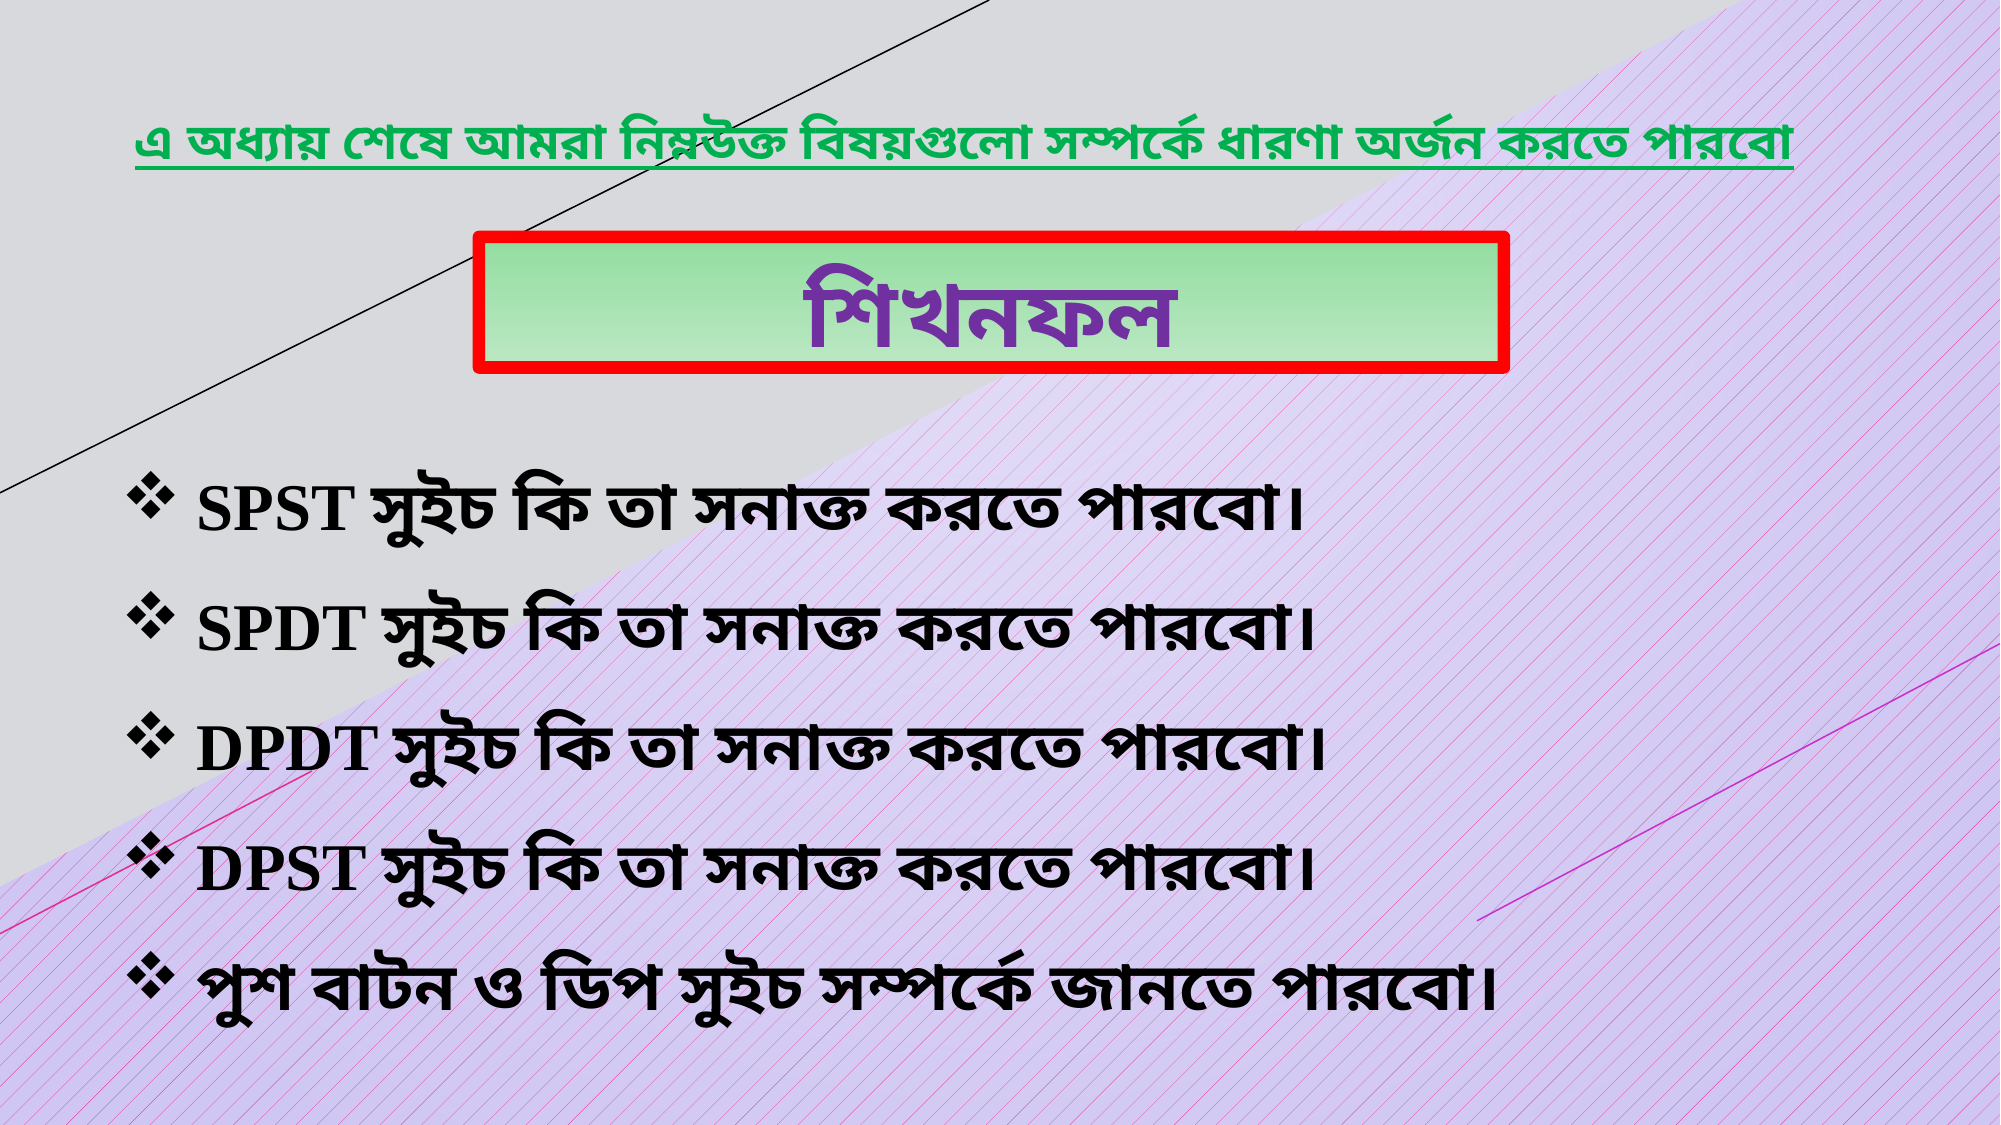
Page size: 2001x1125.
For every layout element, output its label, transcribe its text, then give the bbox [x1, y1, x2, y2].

text_box এ অধ্যায় শেষে আমরা নিম্নউক্ত বিষয়গুলো সম্পর্কে ধারণা অর্জন করতে পারবো [120, 41, 1810, 177]
text_box SPST সুইচ কি তা সনাক্ত করতে পারবো। SPDT সুইচ কি তা সনাক্ত করতে পারবো। DPDT সুইচ কি তা সনাক্ত করতে পারবো। DPST সুইচ কি তা সনাক্ত করতে পারবো। পুশ বাটন ও ডিপ সুইচ সম্পর্কে জানতে পারবো। [107, 416, 1944, 1032]
text_box শিখনফল [478, 236, 1504, 368]
